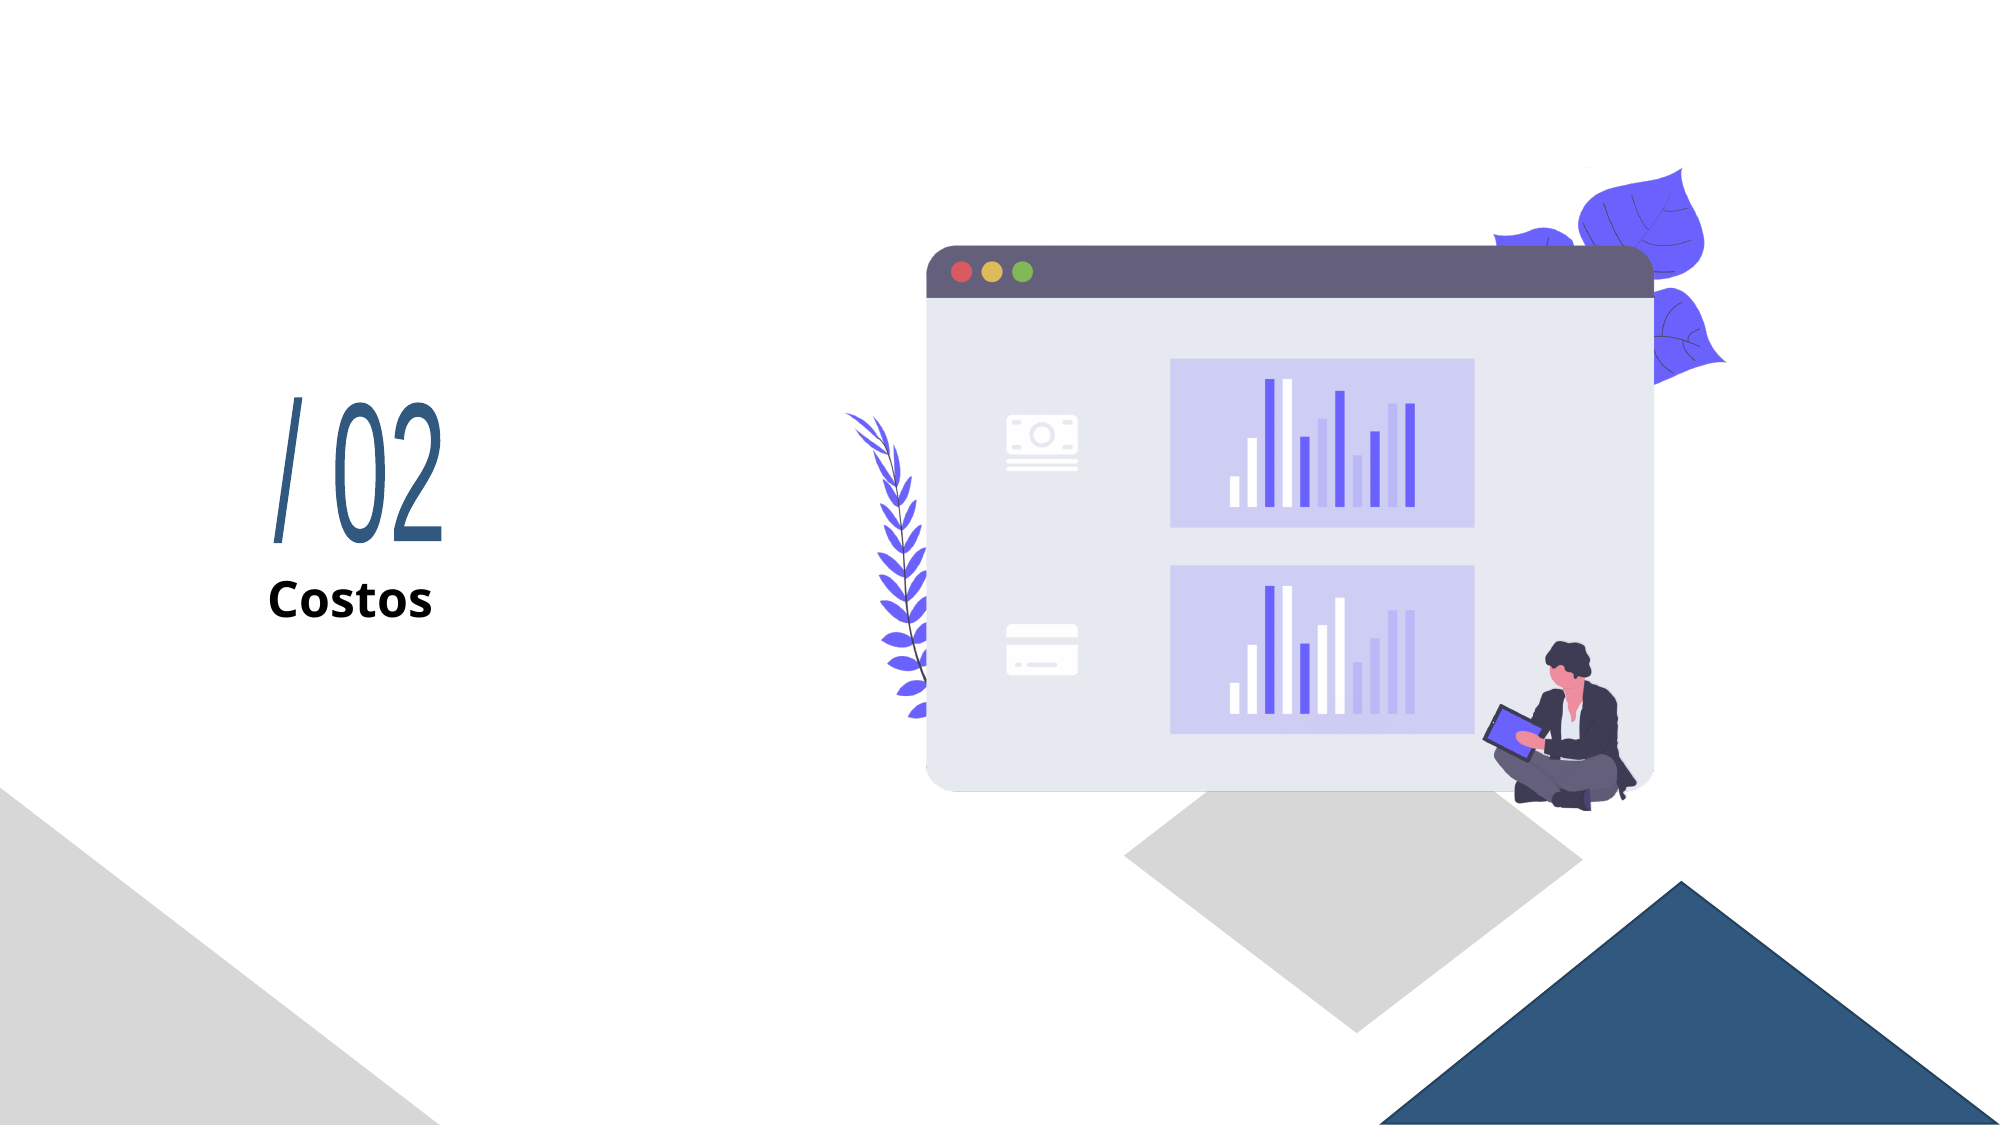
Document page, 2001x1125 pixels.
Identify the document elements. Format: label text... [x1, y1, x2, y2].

title Costos [252, 489, 843, 636]
picture [843, 167, 1727, 811]
